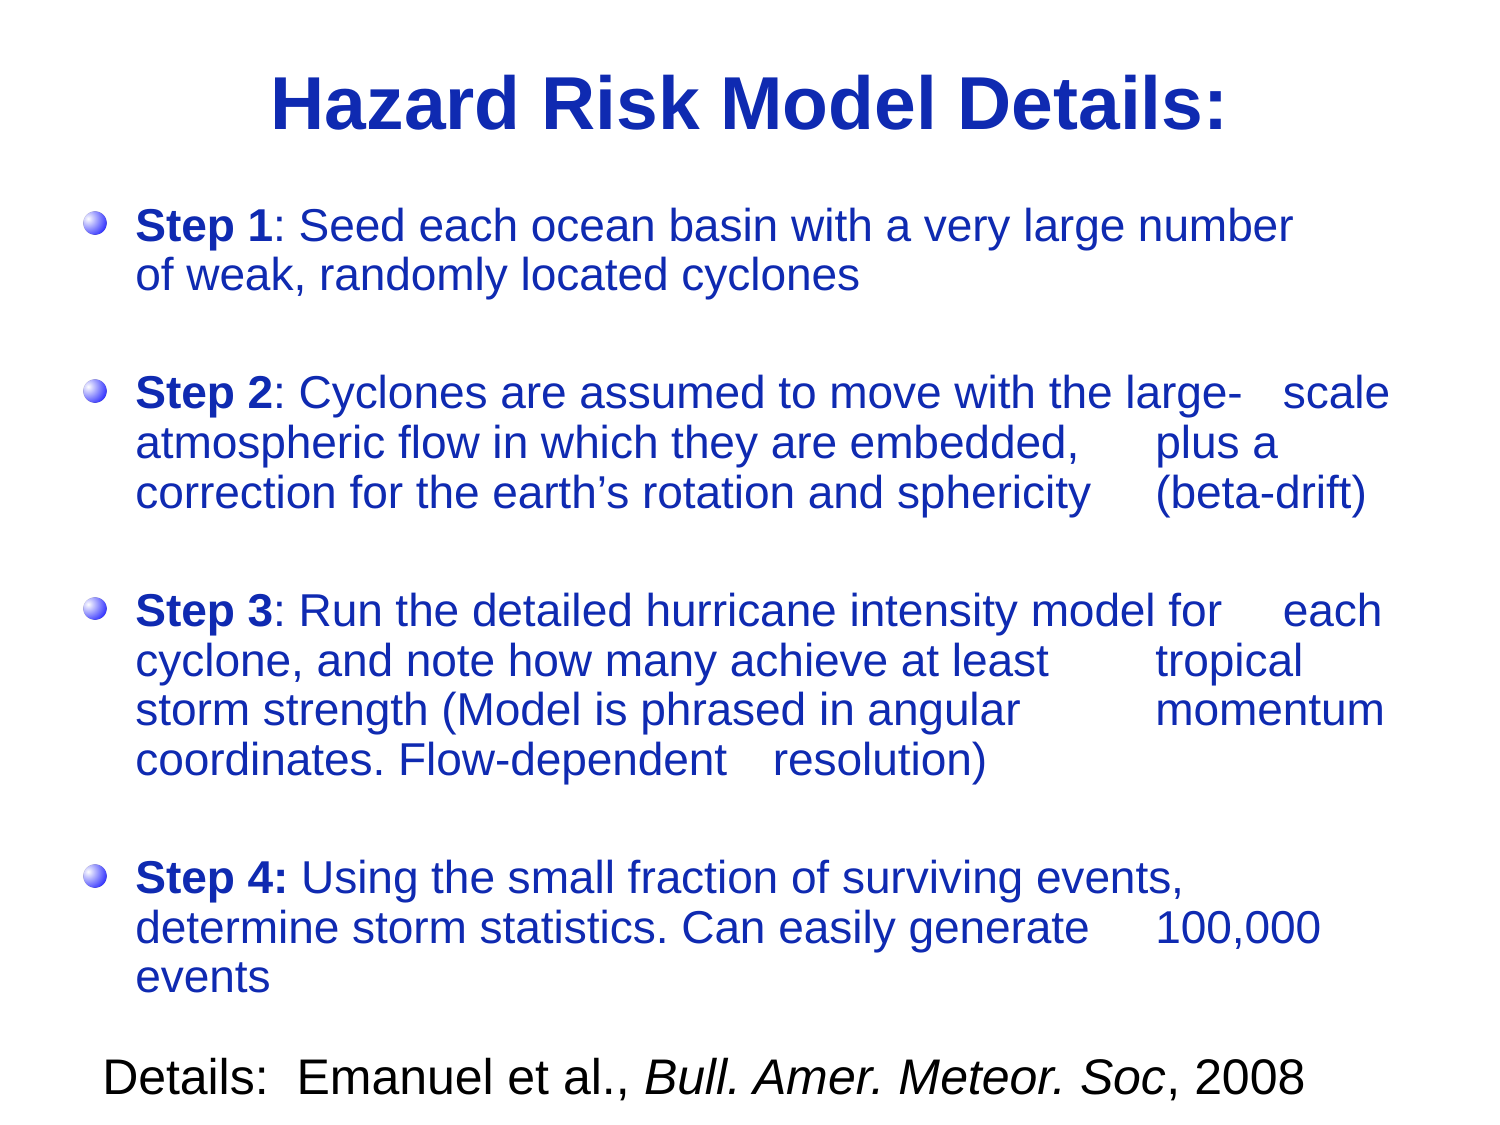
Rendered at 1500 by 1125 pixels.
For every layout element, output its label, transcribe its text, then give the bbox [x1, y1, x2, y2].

picture [83, 597, 107, 620]
picture [83, 211, 107, 235]
title Hazard Risk Model Details: [75, 24, 1425, 175]
text_box Details: Emanuel et al., Bull. Amer. Meteor. Soc, 2008 [87, 1037, 1425, 1113]
picture [83, 864, 107, 888]
list Step 1: Seed each ocean basin with a very large number of weak, randomly located cyclones Step 2: Cyclones are assumed to move with the large- scale atmospheric flow in which they are embedded, plus a correction for the earth’s rotation and sphericity (beta-drift) Step 3: Run the detailed hurricane intensity model for each cyclone, and note how many achieve at least tropical storm strength (Model is phrased in angular momentum coordinates. Flow-dependent resolution) Step 4: Using the small fraction of surviving events, determine storm statistics. Can easily generate 100,000 events [68, 193, 1444, 1019]
picture [83, 379, 107, 403]
